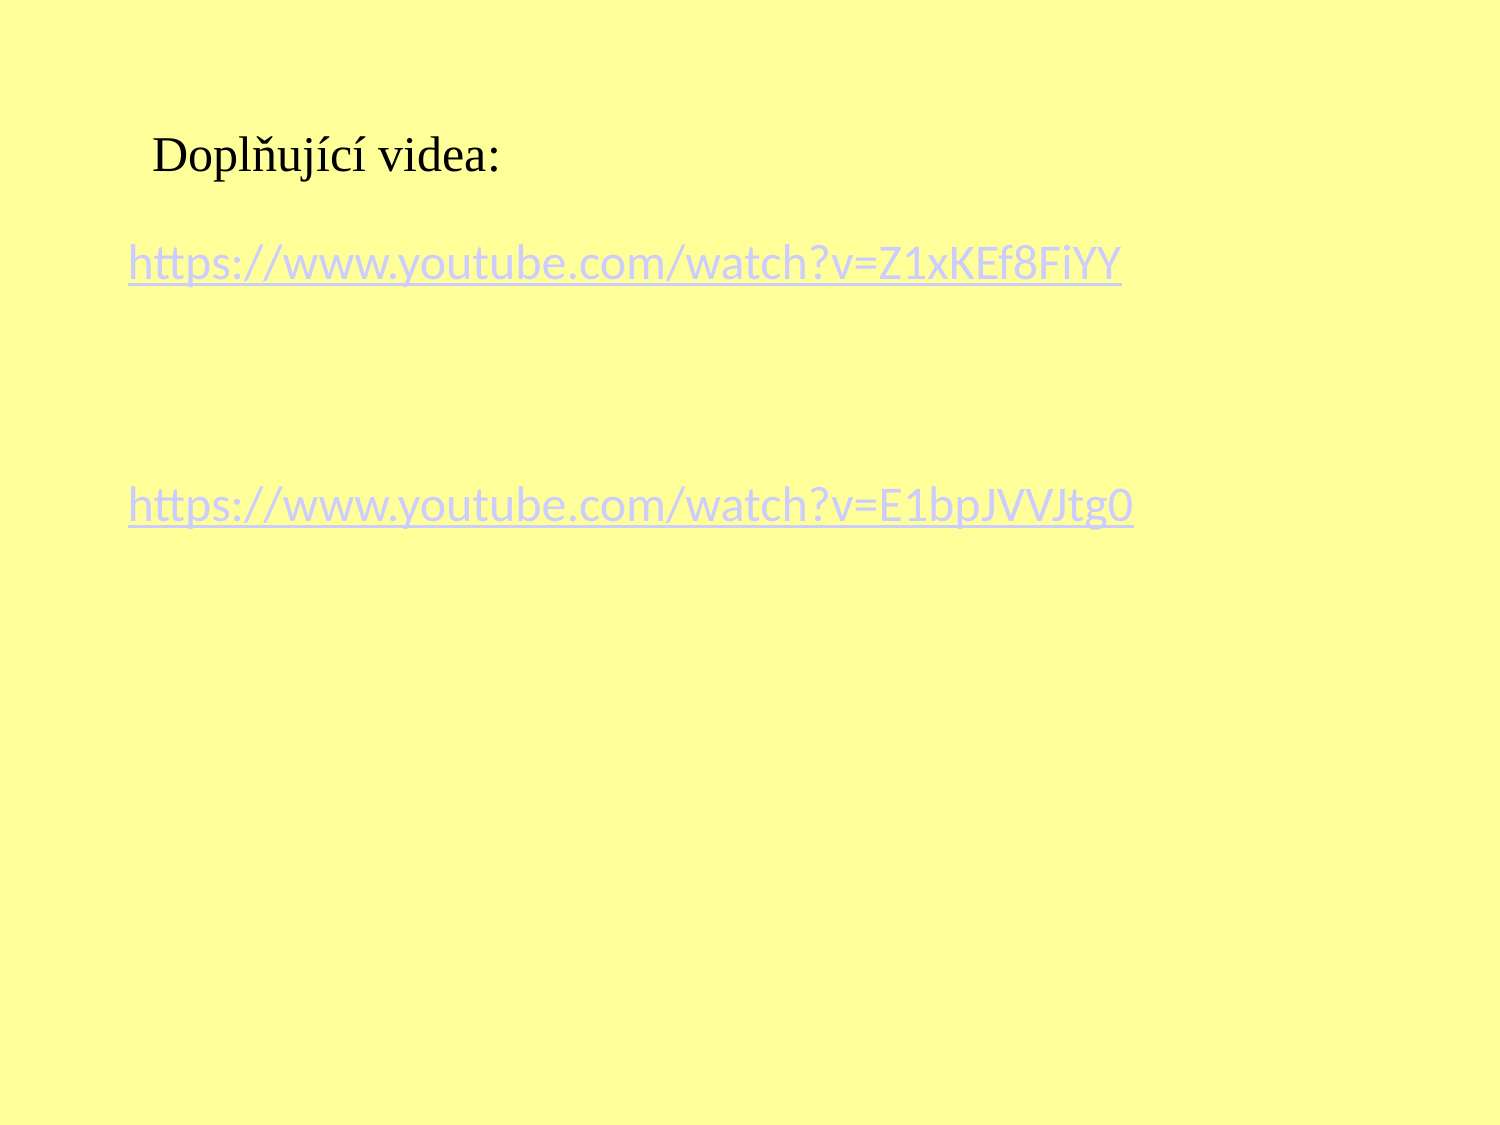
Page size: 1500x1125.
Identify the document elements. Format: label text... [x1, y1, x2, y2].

text_box Doplňující videa: [137, 114, 825, 190]
text_box https://www.youtube.com/watch?v=Z1xKEf8FiYY https://www.youtube.com/watch?v=E1bpJVVJtg0 [112, 217, 1330, 540]
